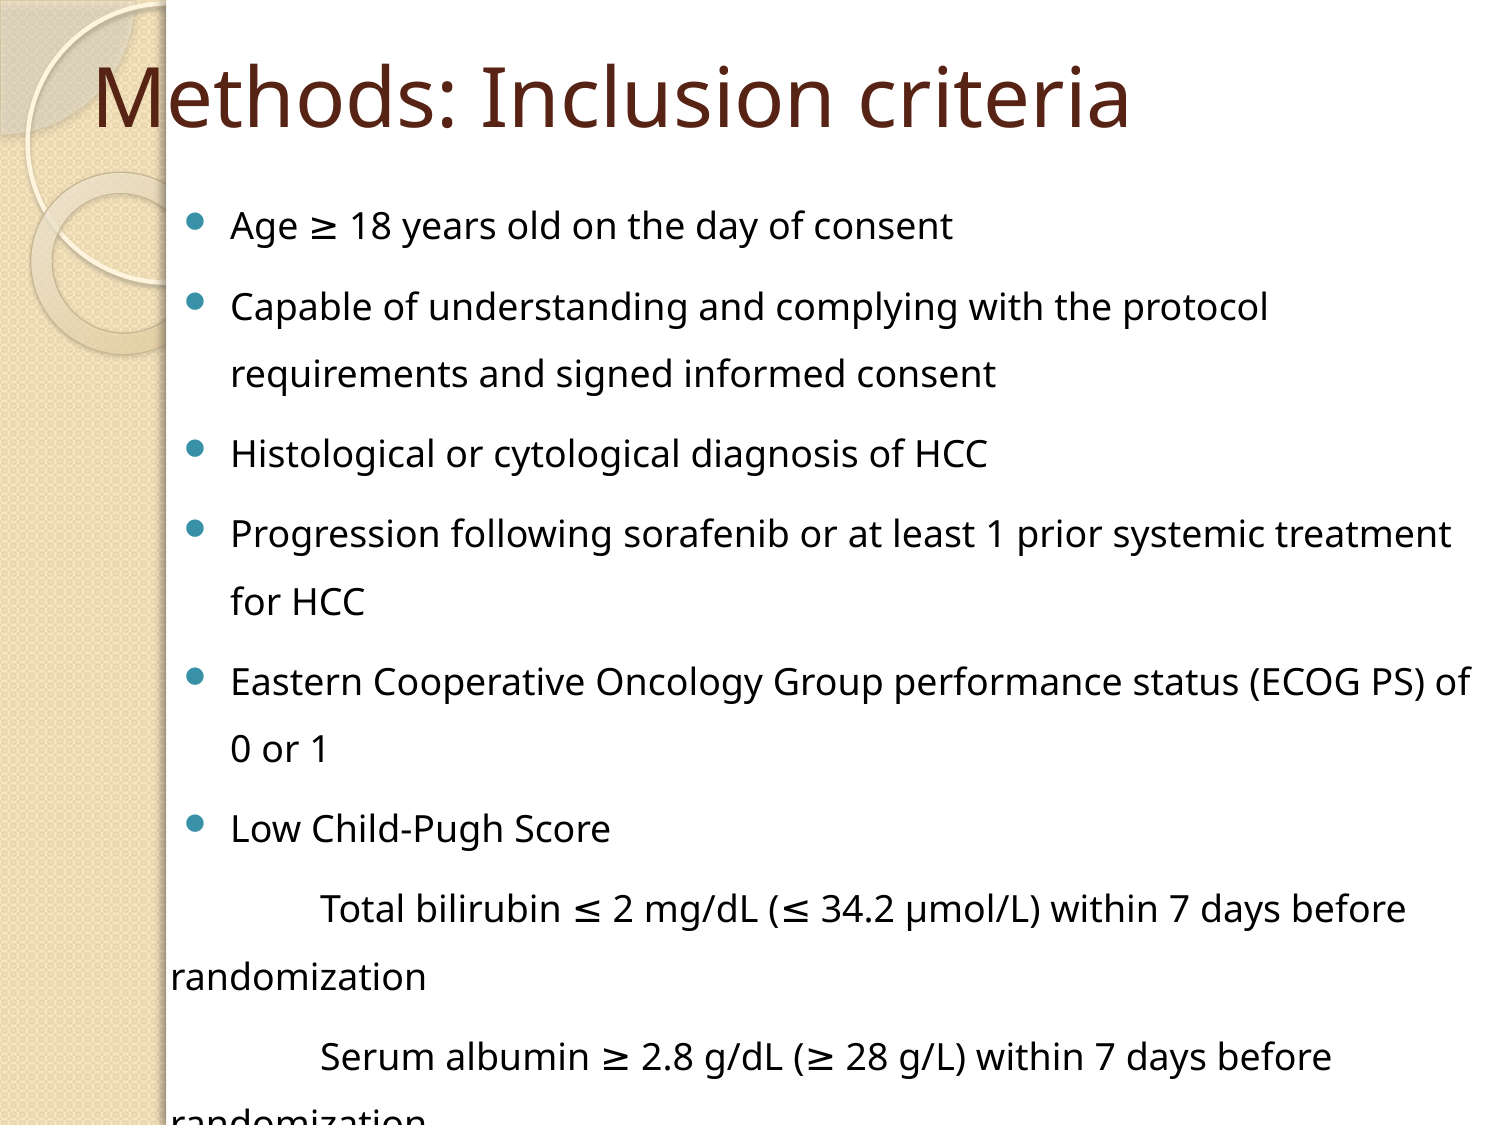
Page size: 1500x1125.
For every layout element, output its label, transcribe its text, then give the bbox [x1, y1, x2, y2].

title Methods: Inclusion criteria [76, 0, 1427, 188]
list Age ≥ 18 years old on the day of consent Capable of understanding and complying with the protocol requirements and signed informed consent Histological or cytological diagnosis of HCC Progression following sorafenib or at least 1 prior systemic treatment for HCC Eastern Cooperative Oncology Group performance status (ECOG PS) of 0 or 1 Low Child-Pugh Score Total bilirubin ≤ 2 mg/dL (≤ 34.2 μmol/L) within 7 days before randomization Serum albumin ≥ 2.8 g/dL (≥ 28 g/L) within 7 days before randomization Adequate renal function (Serum creatinine ≤ 1.5 ´ or calculated creatinine clearance ≥ 40 mL/min using the Cockcroft-Gault equation) [155, 172, 1500, 1090]
